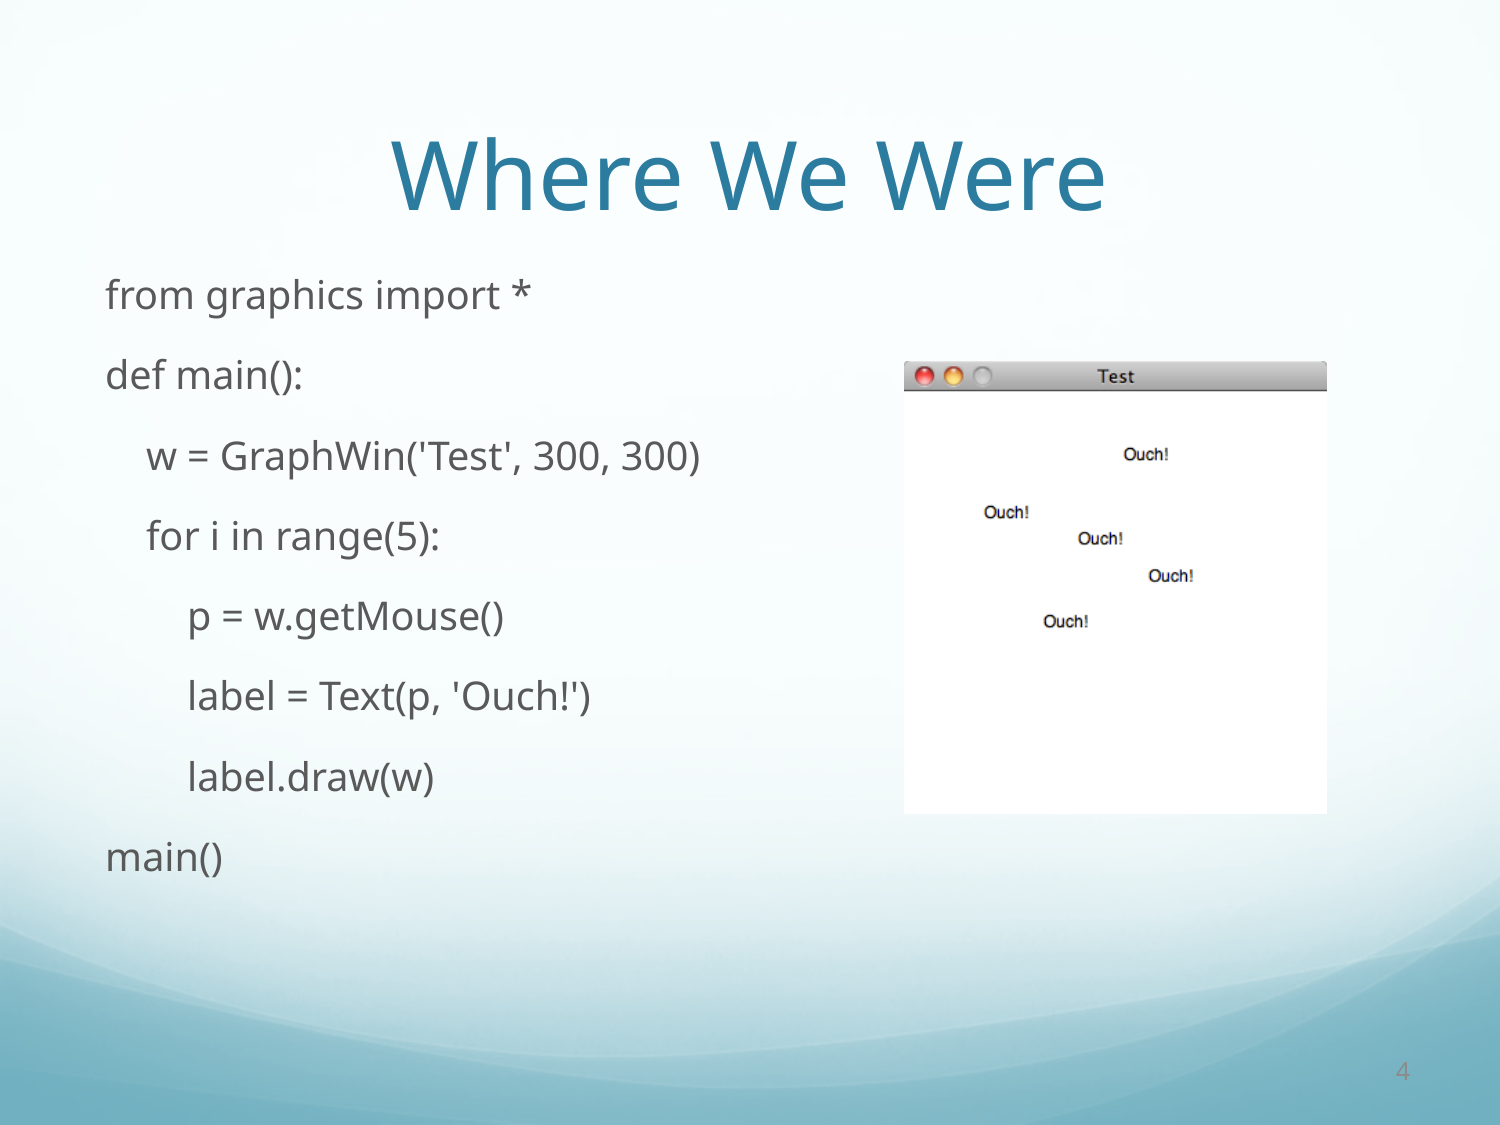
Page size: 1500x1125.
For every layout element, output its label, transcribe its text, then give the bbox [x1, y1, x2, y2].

slide_number 4 [1074, 1042, 1425, 1103]
list from graphics import * def main(): w = GraphWin('Test', 300, 300) for i in range(5): p = w.getMouse() label = Text(p, 'Ouch!') label.draw(w) main() [90, 262, 1410, 975]
picture [904, 360, 1327, 815]
title Where We Were [90, 17, 1410, 237]
